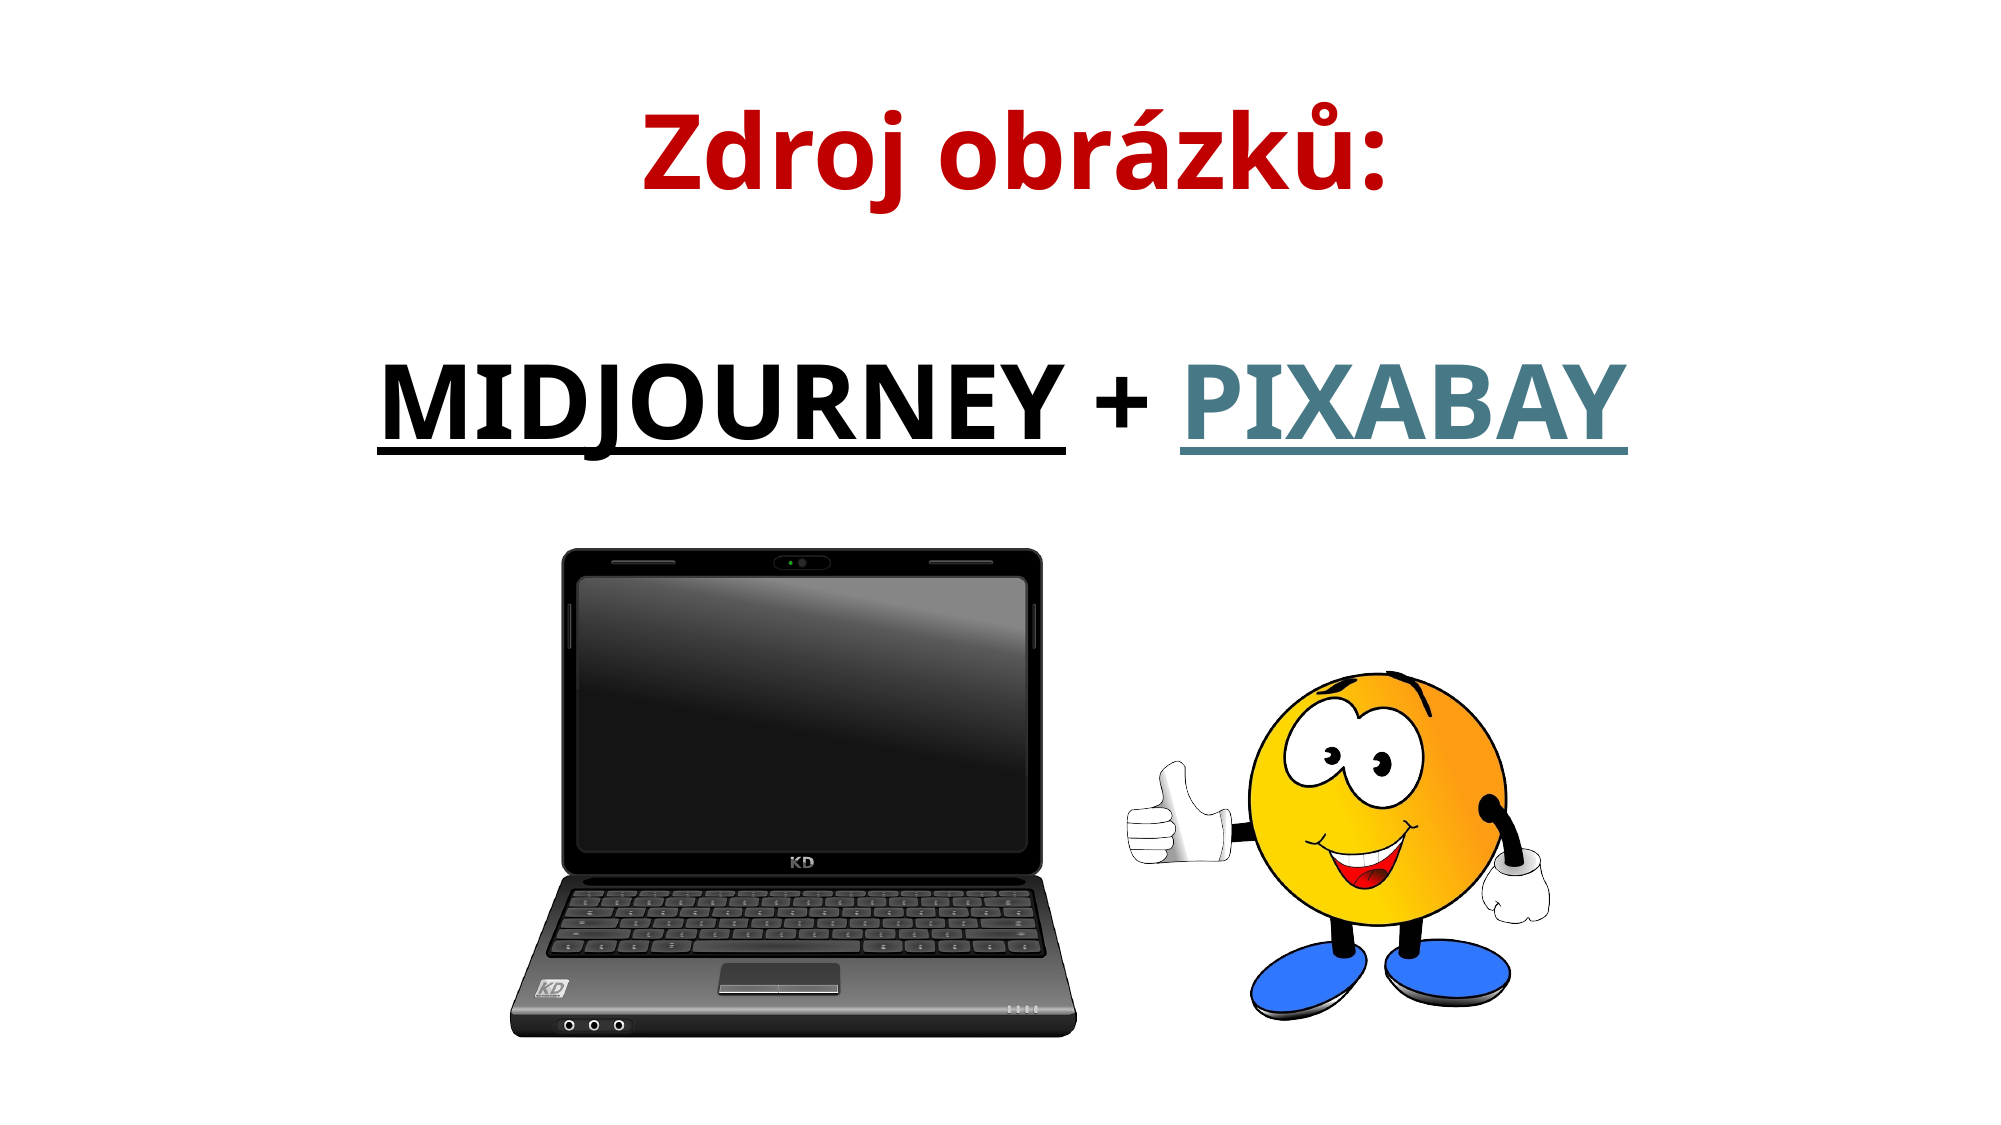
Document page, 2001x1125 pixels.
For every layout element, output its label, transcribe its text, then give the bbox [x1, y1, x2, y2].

text_box Zdroj obrázků: MIDJOURNEY + PIXABAY [58, 77, 1973, 485]
picture [432, 548, 1586, 1041]
